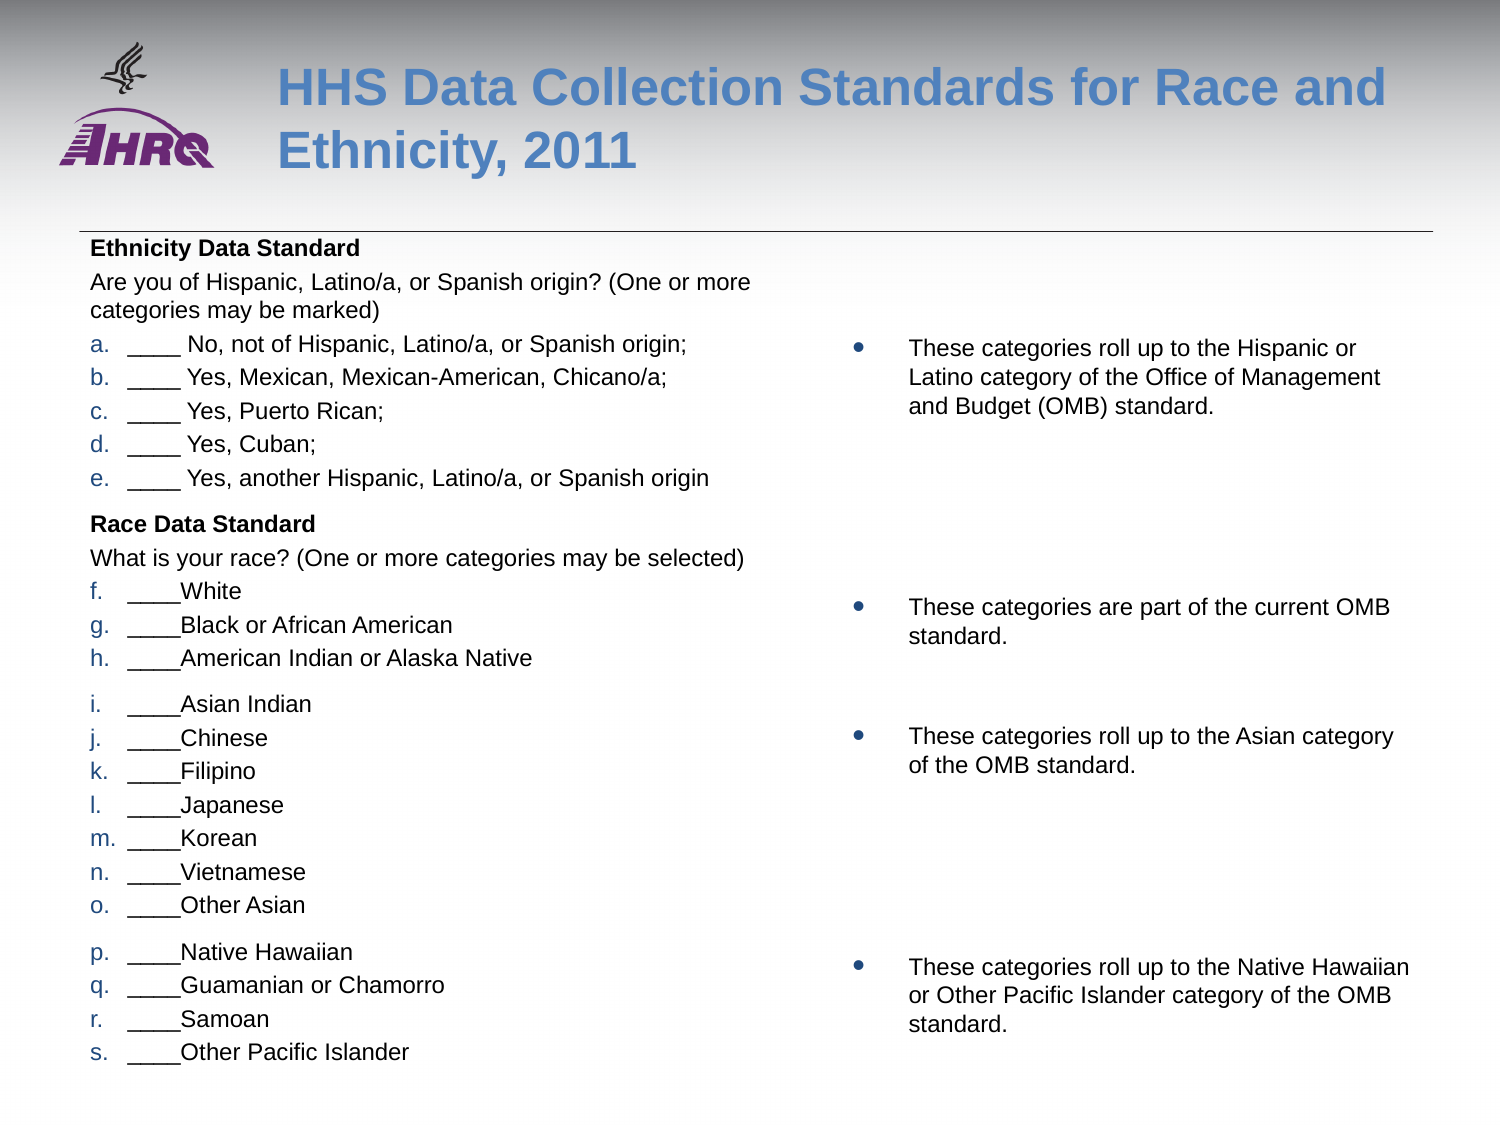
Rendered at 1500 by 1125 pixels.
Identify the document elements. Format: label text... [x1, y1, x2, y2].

text_box Ethnicity Data Standard Are you of Hispanic, Latino/a, or Spanish origin? (One or more categories may be marked) ____ No, not of Hispanic, Latino/a, or Spanish origin; ____ Yes, Mexican, Mexican-American, Chicano/a; ____ Yes, Puerto Rican; ____ Yes, Cuban; ____ Yes, another Hispanic, Latino/a, or Spanish origin Race Data Standard What is your race? (One or more categories may be selected) ____White ____Black or African American ____American Indian or Alaska Native ____Asian Indian ____Chinese ____Filipino ____Japanese ____Korean ____Vietnamese ____Other Asian ____Native Hawaiian ____Guamanian or Chamorro ____Samoan ____Other Pacific Islander [74, 224, 825, 1125]
picture [0, 0, 1500, 1125]
text_box These categories roll up to the Hispanic or Latino category of the Office of Management and Budget (OMB) standard. These categories are part of the current OMB standard. These categories roll up to the Asian category of the OMB standard. These categories roll up to the Native Hawaiian or Other Pacific Islander category of the OMB standard. [837, 224, 1425, 1125]
title HHS Data Collection Standards for Race and Ethnicity, 2011 [262, 45, 1425, 188]
